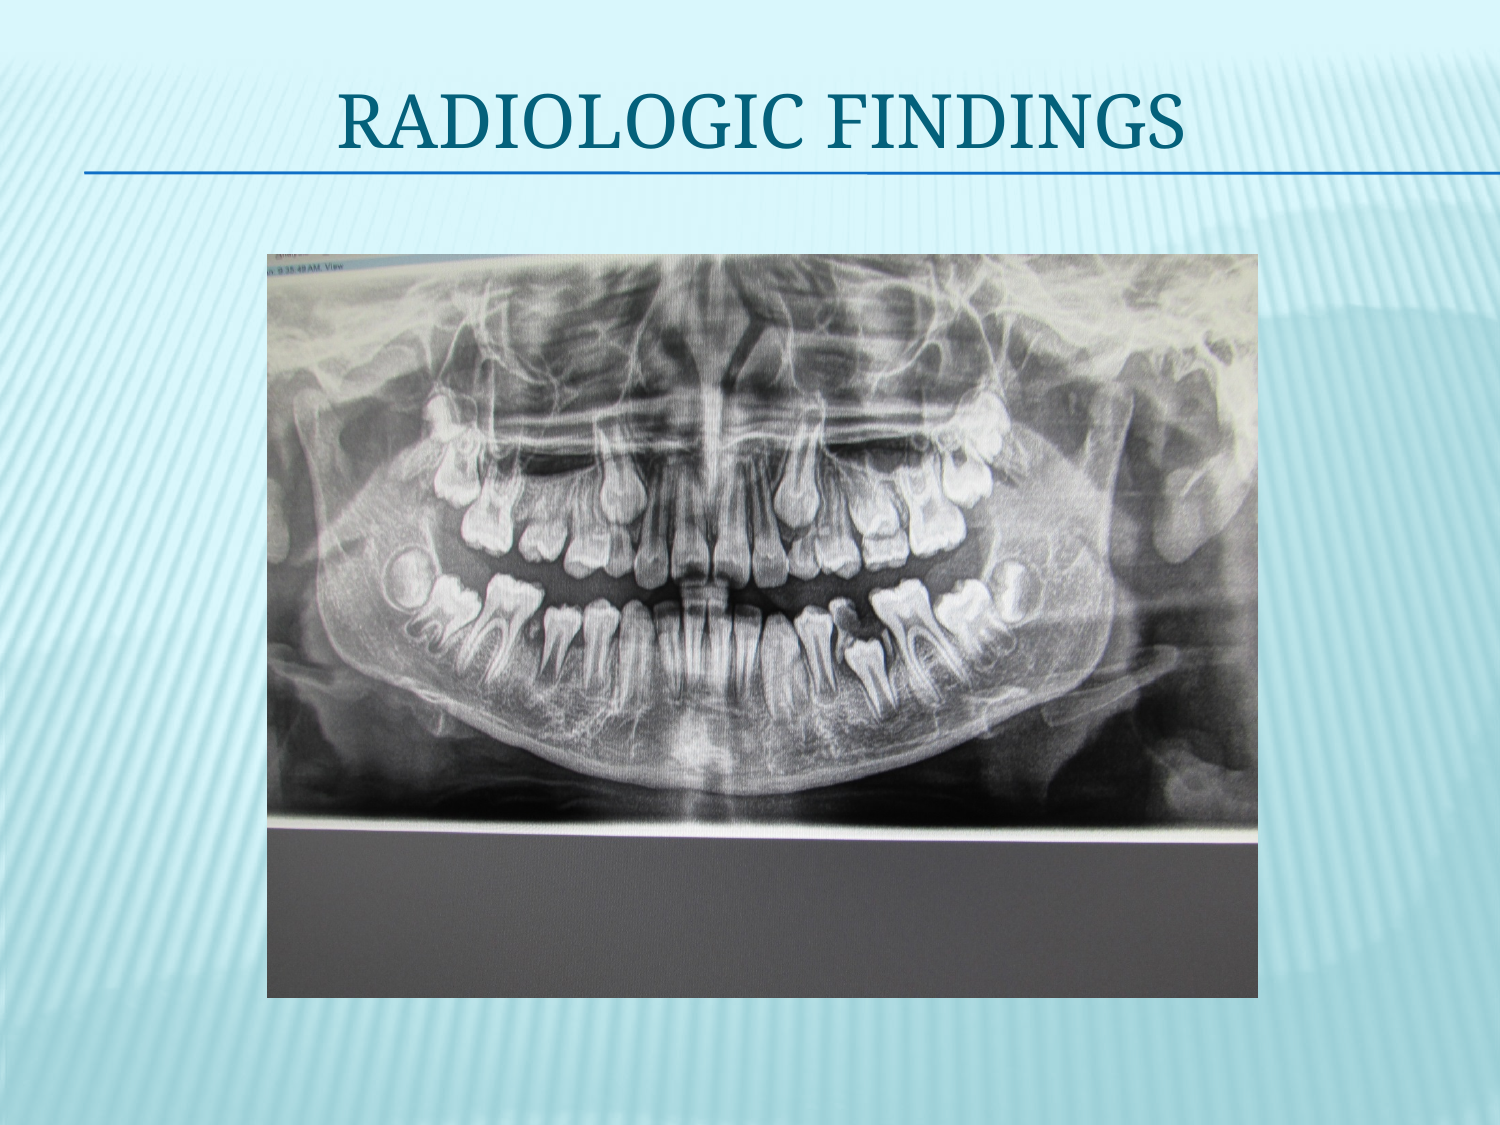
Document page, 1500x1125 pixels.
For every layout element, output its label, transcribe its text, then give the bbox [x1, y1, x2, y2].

title RADIOLOGIC FINDINGS [50, 50, 1475, 188]
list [267, 254, 1258, 998]
